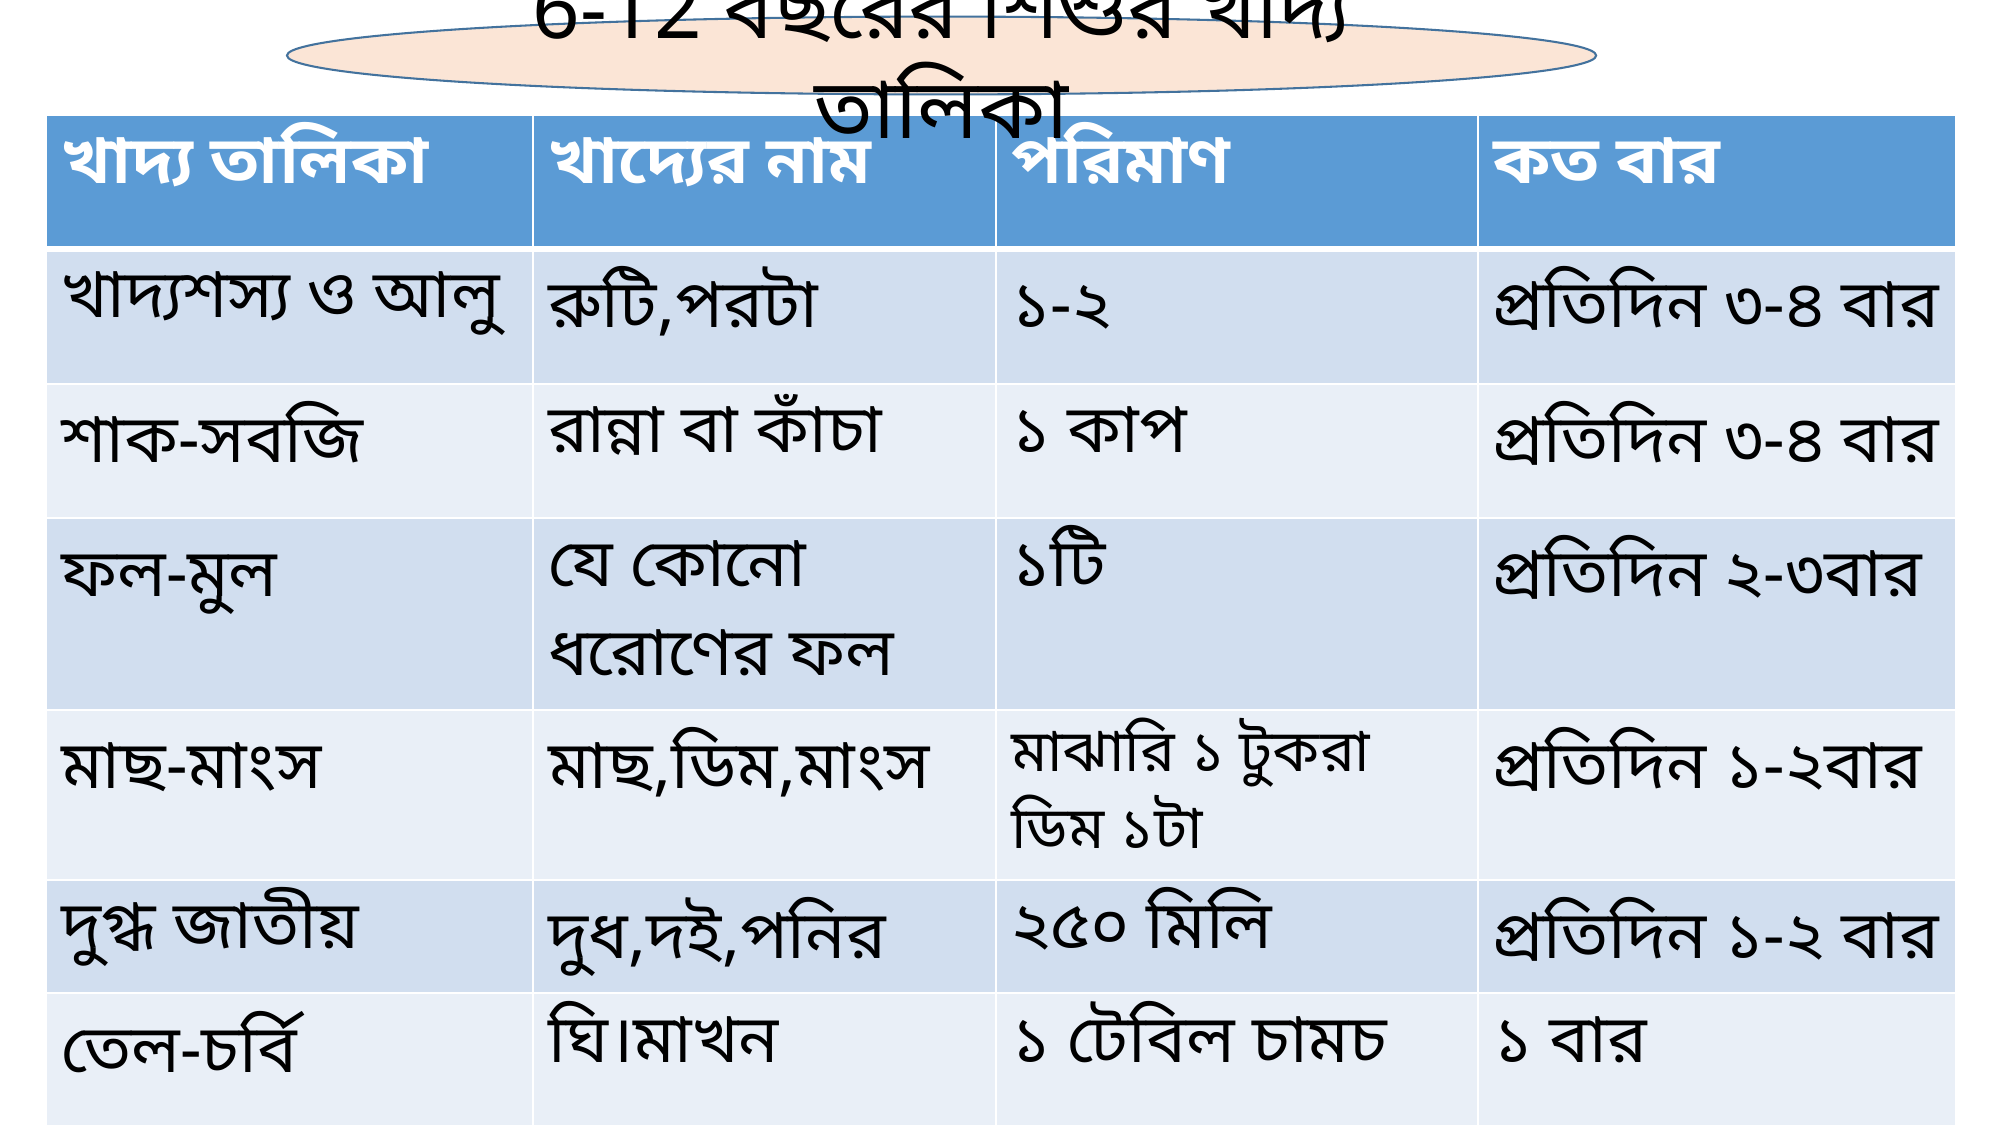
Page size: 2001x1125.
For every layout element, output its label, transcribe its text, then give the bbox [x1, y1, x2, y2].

table_cell প্রতিদিন ১-২বার [1479, 711, 1955, 879]
table_cell প্রতিদিন ৩-৪ বার [1479, 385, 1955, 517]
table_header খাদ্যের নাম [534, 116, 995, 246]
table_cell খাদ্যশস্য ও আলু [47, 252, 532, 383]
table_cell মাঝারি ১ টুকরা ডিম ১টা [997, 711, 1477, 879]
table_cell ২৫০ মিলি [997, 881, 1477, 992]
table_cell ঘি।মাখন [534, 994, 995, 1125]
text_box 6-12 বছরের শিশুর খাদ্য তালিকা [285, 15, 1598, 96]
table_cell প্রতিদিন ১-২ বার [1479, 881, 1955, 992]
table_cell মাছ-মাংস [47, 711, 532, 879]
table_header পরিমাণ [997, 116, 1477, 246]
table_cell তেল-চর্বি [47, 994, 532, 1125]
table_header খাদ্য তালিকা [47, 116, 532, 246]
table_cell প্রতিদিন ৩-৪ বার [1479, 252, 1955, 383]
table_cell মাছ,ডিম,মাংস [534, 711, 995, 879]
table_cell রুটি,পরটা [534, 252, 995, 383]
table_cell দুধ,দই,পনির [534, 881, 995, 992]
table_header কত বার [1479, 116, 1955, 246]
table_cell প্রতিদিন ২-৩বার [1479, 519, 1955, 709]
table_cell ১ বার [1479, 994, 1955, 1125]
table_cell ১টি [997, 519, 1477, 709]
table_cell শাক-সবজি [47, 385, 532, 517]
table_cell দুগ্ধ জাতীয় [47, 881, 532, 992]
table_cell ১-২ [997, 252, 1477, 383]
table_cell ১ কাপ [997, 385, 1477, 517]
table_cell ফল-মুল [47, 519, 532, 709]
table_cell রান্না বা কাঁচা [534, 385, 995, 517]
table_cell ১ টেবিল চামচ [997, 994, 1477, 1125]
table_cell যে কোনো ধরোণের ফল [534, 519, 995, 709]
